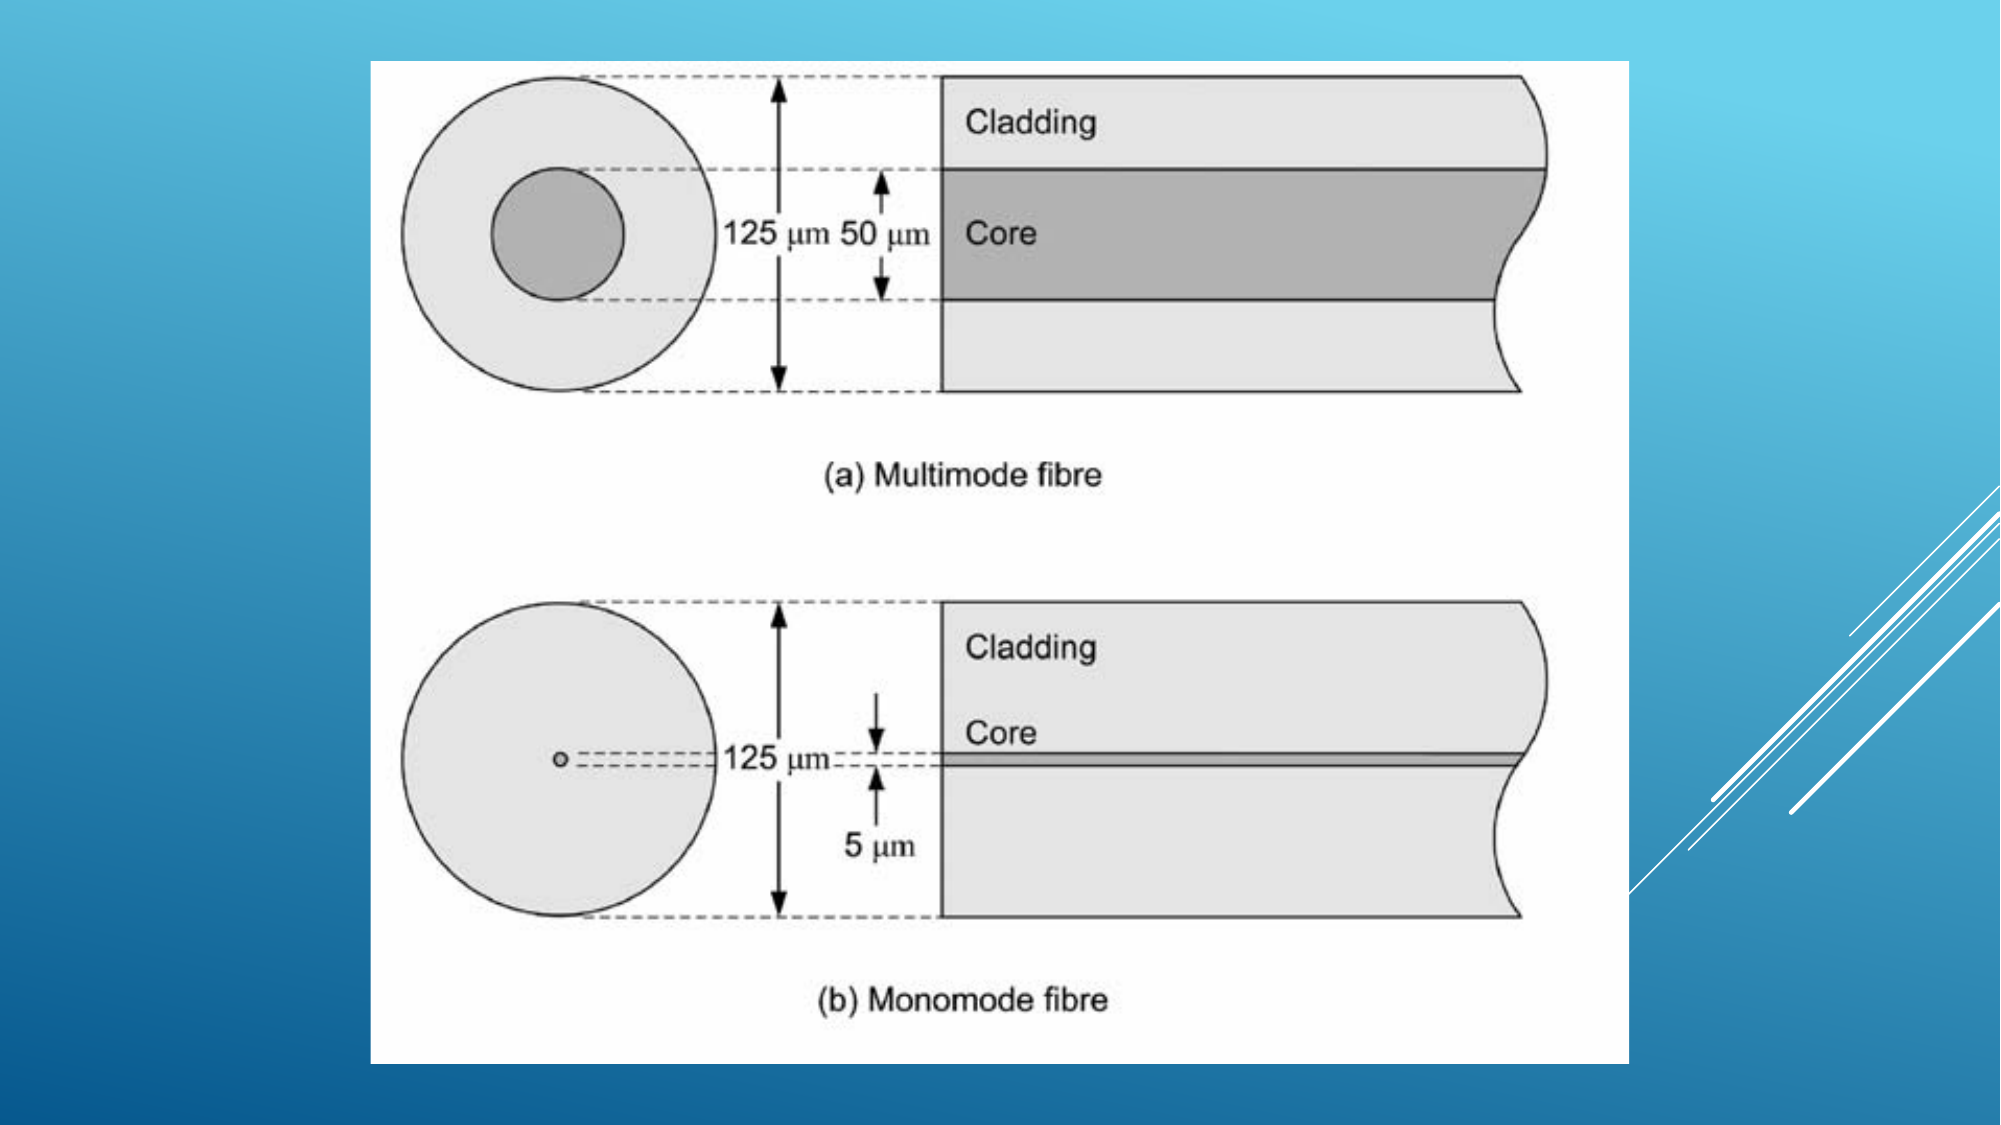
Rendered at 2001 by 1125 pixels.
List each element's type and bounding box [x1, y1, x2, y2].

picture [370, 61, 1630, 1064]
